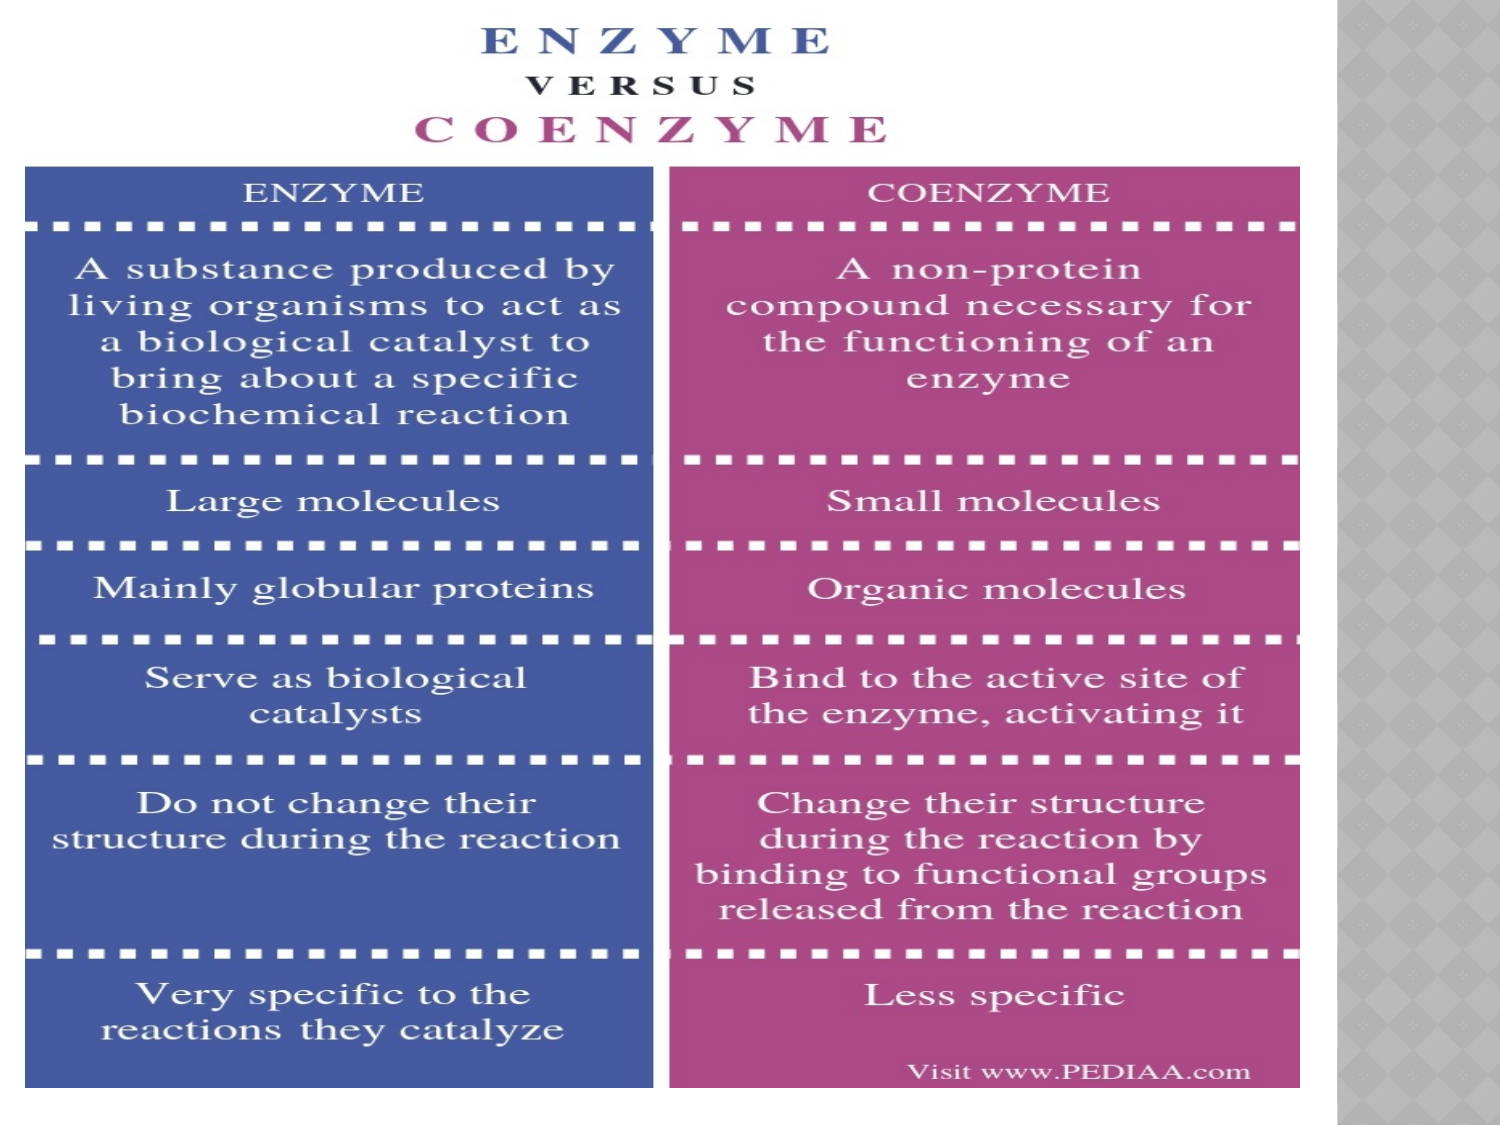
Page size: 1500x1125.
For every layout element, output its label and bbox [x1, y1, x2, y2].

text_box [1337, 0, 1500, 1125]
picture [25, 12, 1301, 1088]
